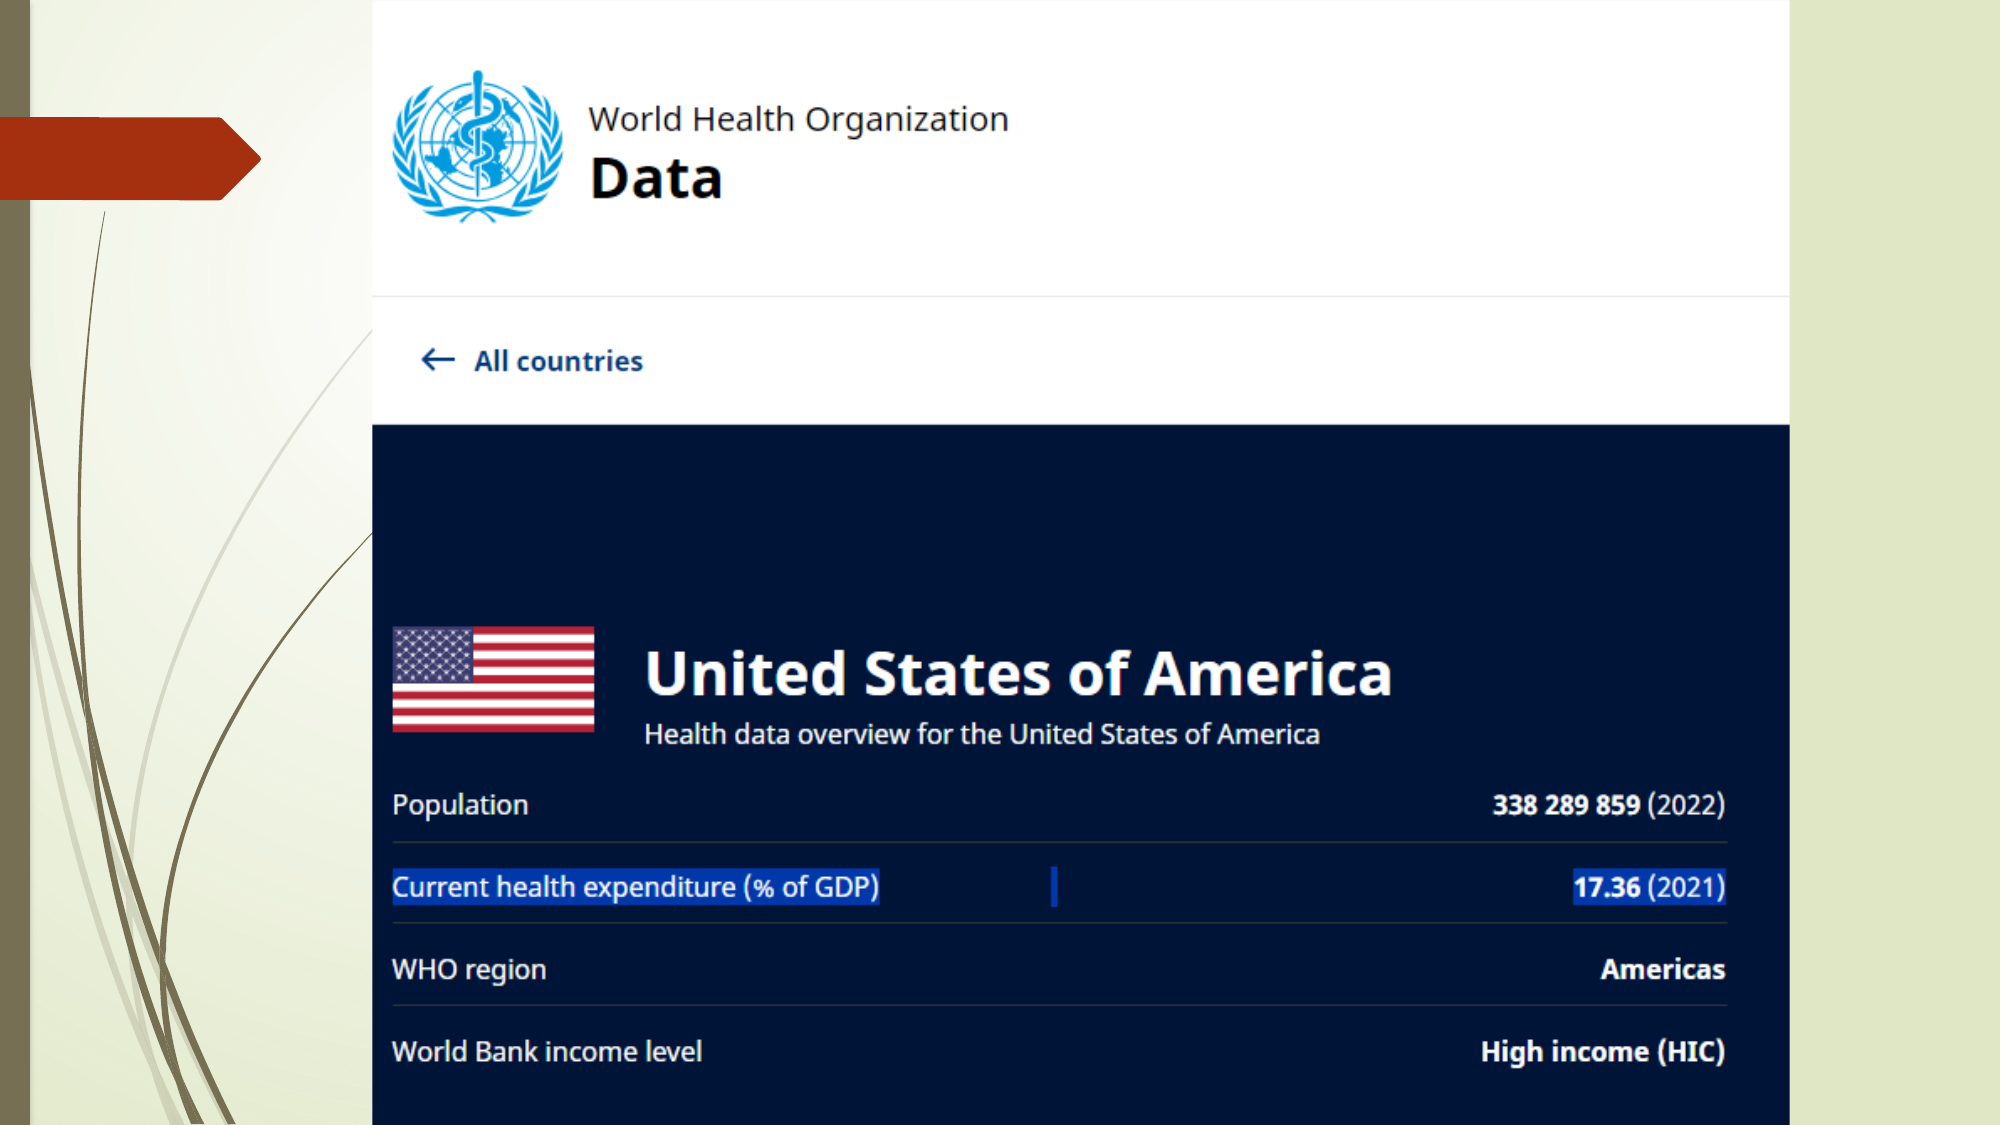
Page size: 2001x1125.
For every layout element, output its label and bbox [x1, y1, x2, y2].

picture [372, 0, 1790, 1125]
